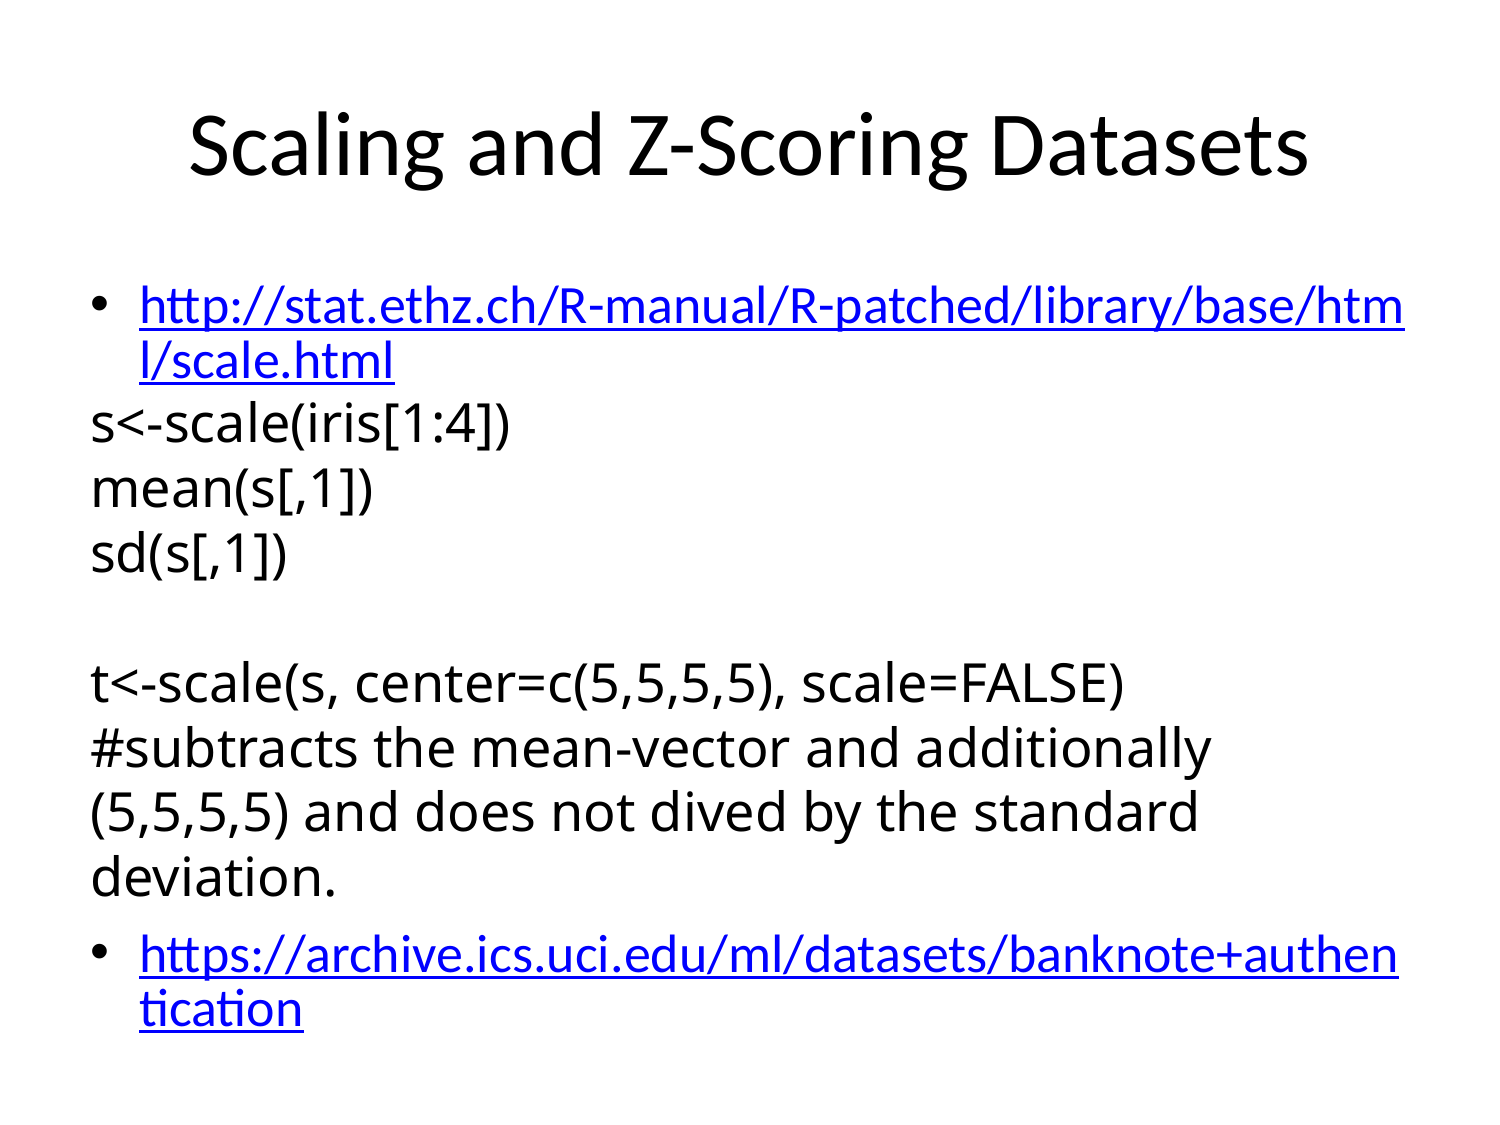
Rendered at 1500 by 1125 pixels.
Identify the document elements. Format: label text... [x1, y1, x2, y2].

list http://stat.ethz.ch/R-manual/R-patched/library/base/html/scale.html s<-scale(iris[1:4]) mean(s[,1]) sd(s[,1]) t<-scale(s, center=c(5,5,5,5), scale=FALSE) #subtracts the mean-vector and additionally (5,5,5,5) and does not dived by the standard deviation. https://archive.ics.uci.edu/ml/datasets/banknote+authentication [75, 262, 1425, 1005]
title Scaling and Z-Scoring Datasets [75, 45, 1425, 233]
